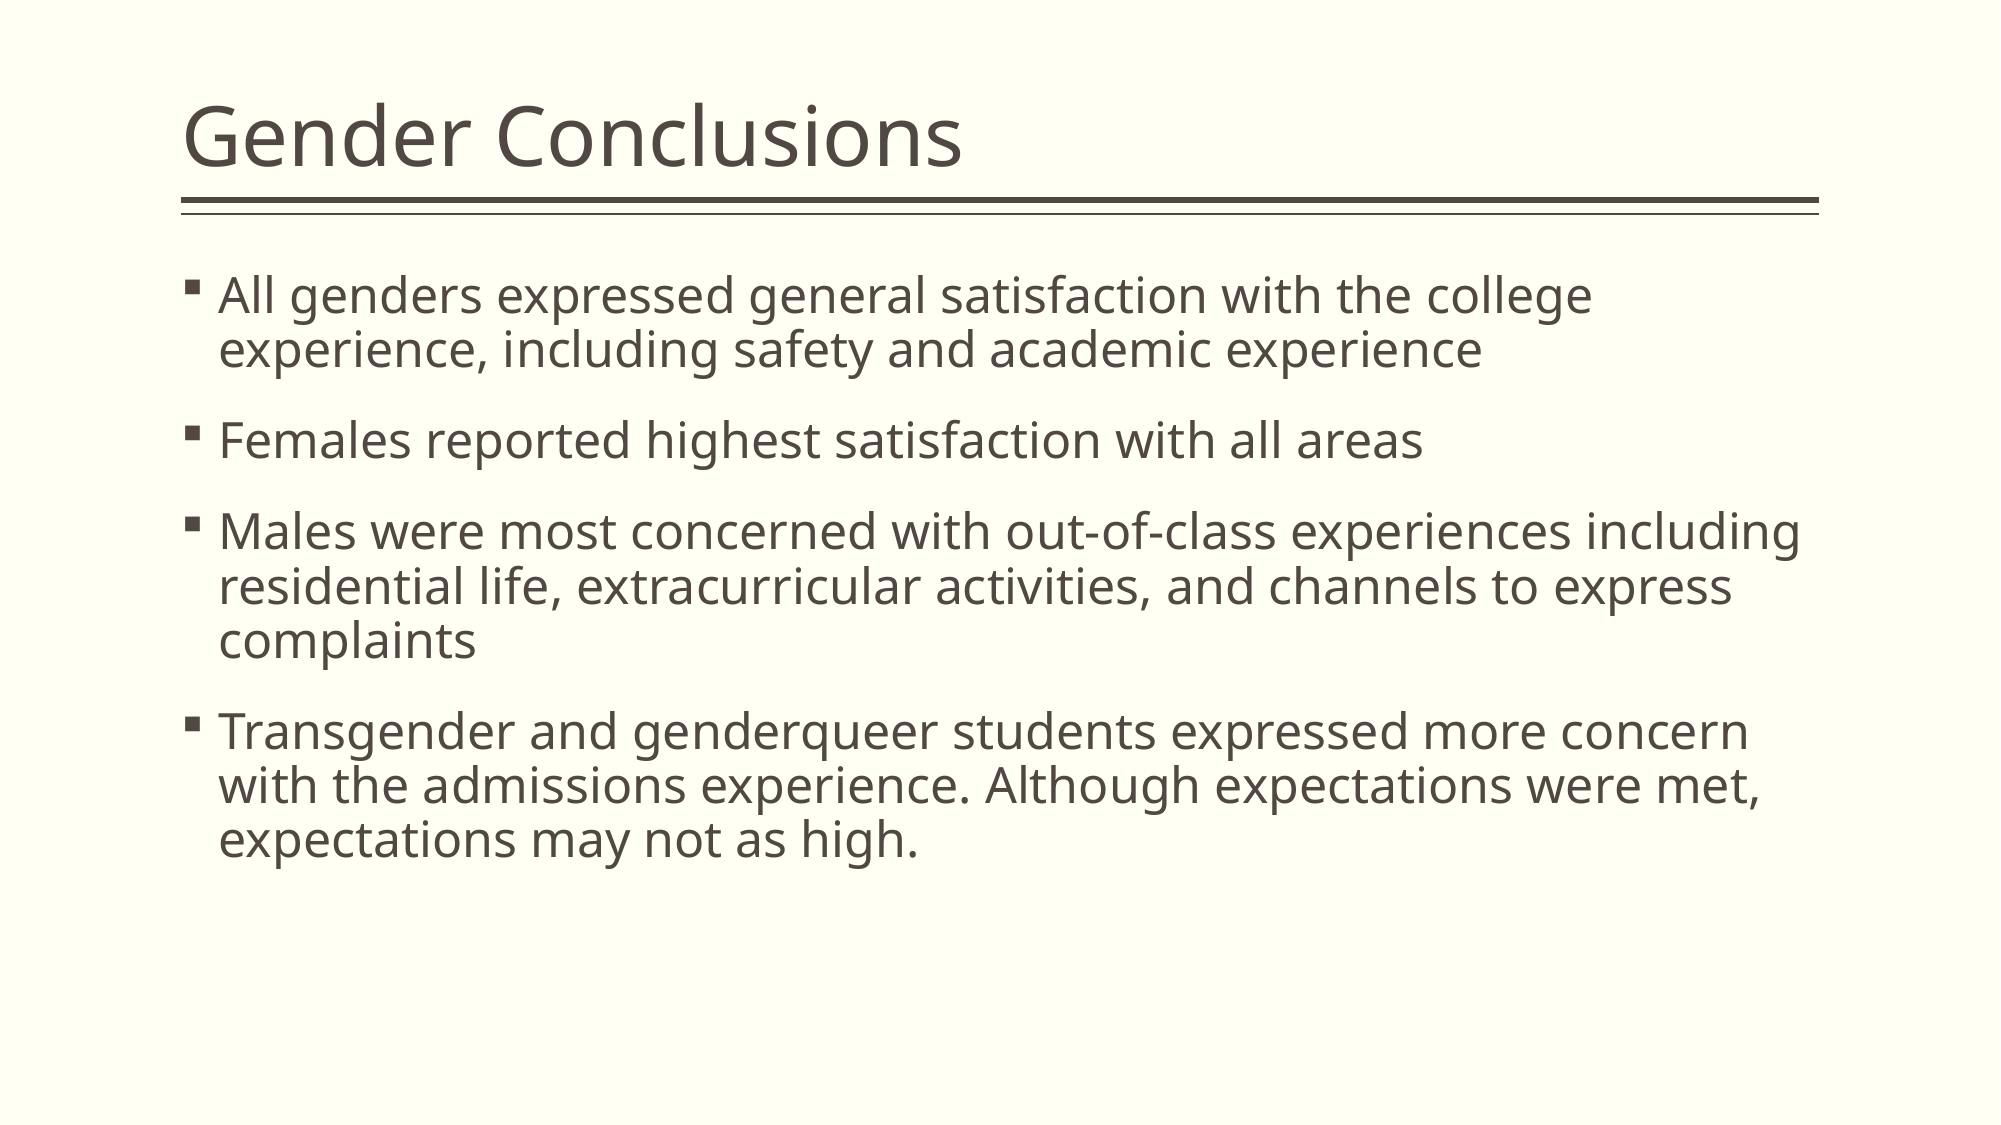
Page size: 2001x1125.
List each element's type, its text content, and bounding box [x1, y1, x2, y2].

list All genders expressed general satisfaction with the college experience, including safety and academic experience Females reported highest satisfaction with all areas Males were most concerned with out-of-class experiences including residential life, extracurricular activities, and channels to express complaints Transgender and genderqueer students expressed more concern with the admissions experience. Although expectations were met, expectations may not as high. [181, 262, 1819, 1013]
title Gender Conclusions [181, 12, 1819, 193]
